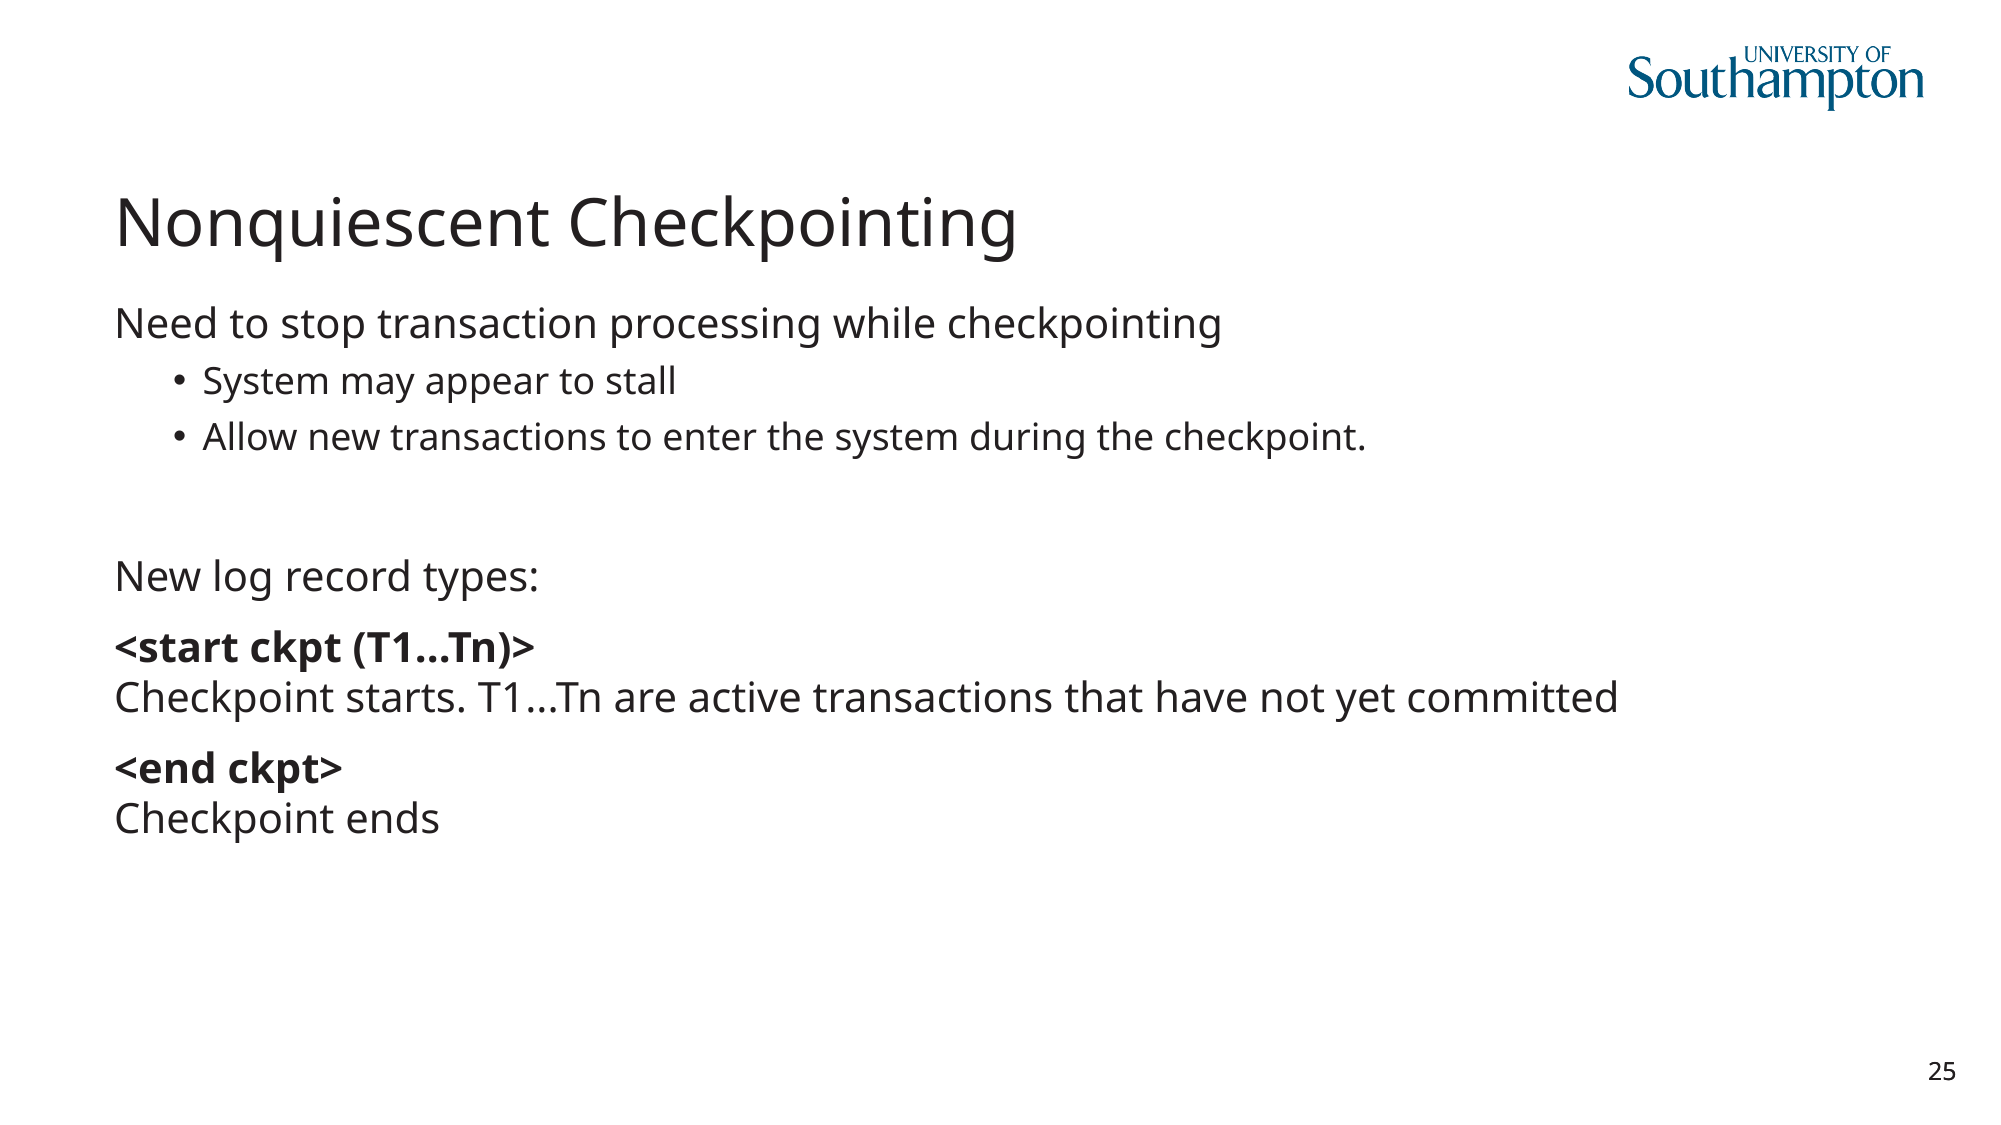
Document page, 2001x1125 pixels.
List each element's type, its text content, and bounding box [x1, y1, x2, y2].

picture [1869, 48, 1877, 60]
picture [1629, 46, 1924, 111]
title Nonquiescent Checkpointing [102, 113, 1898, 268]
list Need to stop transaction processing while checkpointing System may appear to stall Allow new transactions to enter the system during the checkpoint. New log record types: <start ckpt (T1...Tn)> Checkpoint starts. T1...Tn are active transactions that have not yet committed <end ckpt> Checkpoint ends [102, 290, 1898, 1024]
slide_number 25 [1897, 1046, 1969, 1094]
picture [1629, 71, 1648, 95]
